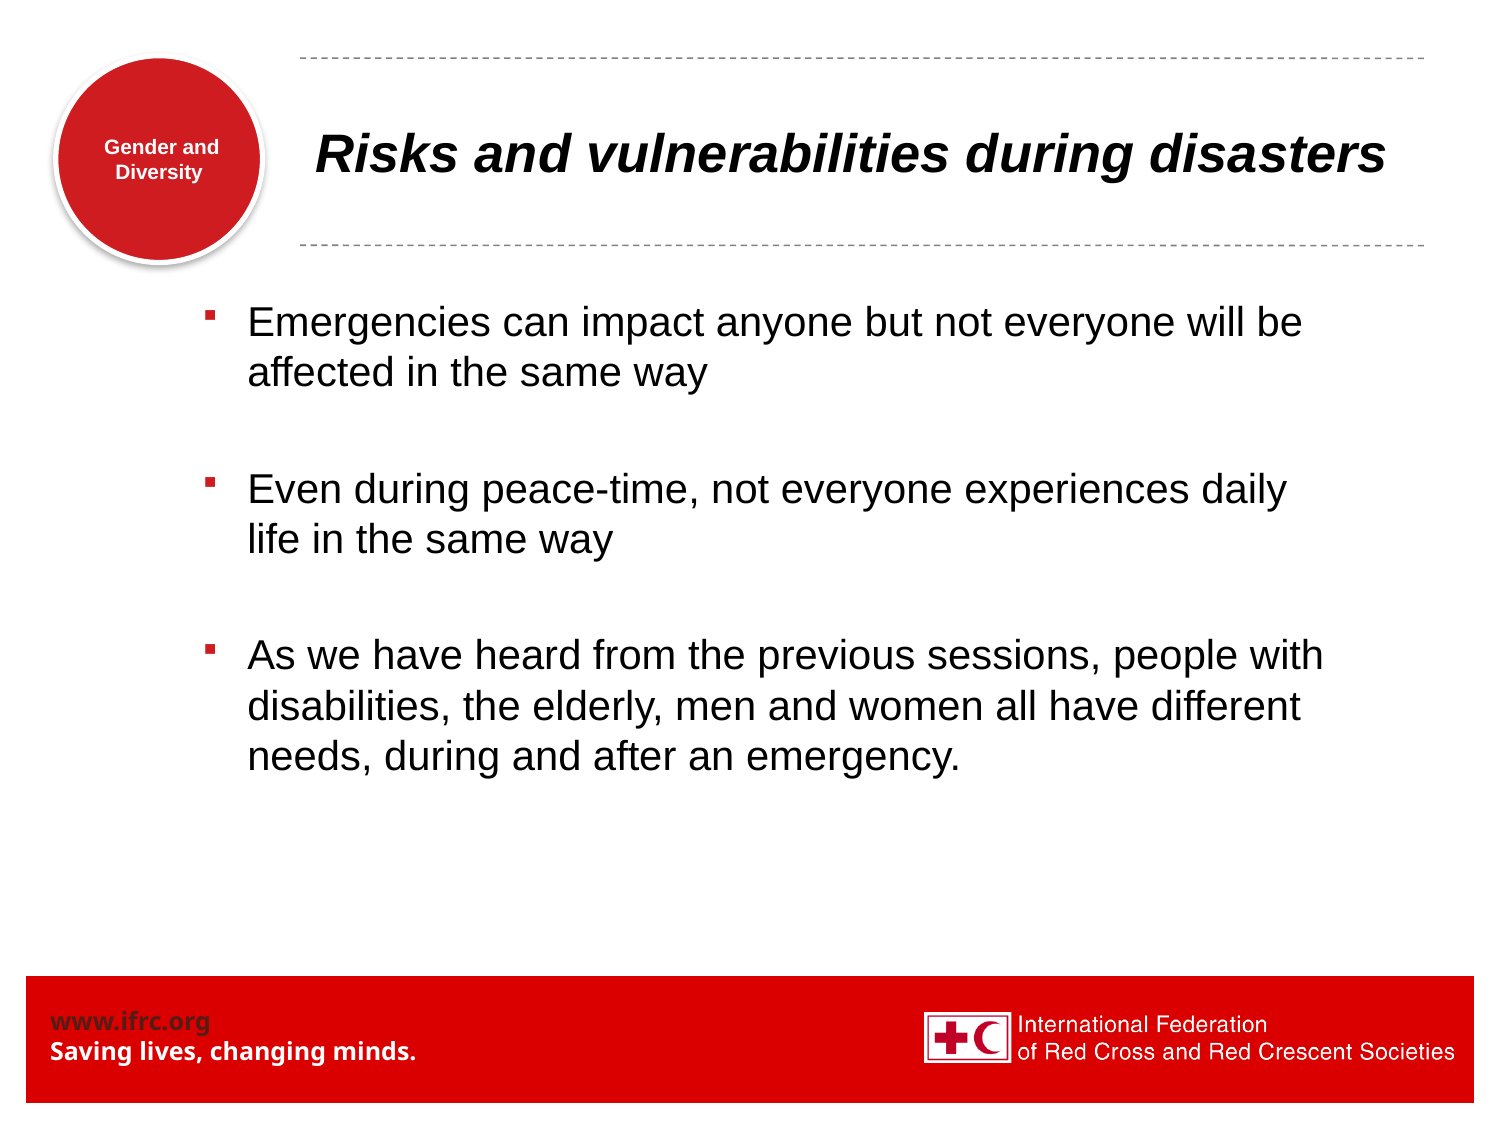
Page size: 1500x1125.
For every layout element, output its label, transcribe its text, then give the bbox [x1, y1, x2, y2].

list Emergencies can impact anyone but not everyone will be affected in the same way Even during peace-time, not everyone experiences daily life in the same way As we have heard from the previous sessions, people with disabilities, the elderly, men and women all have different needs, during and after an emergency. [187, 287, 1363, 938]
title Risks and vulnerabilities during disasters [299, 57, 1426, 246]
picture [924, 1012, 1454, 1063]
